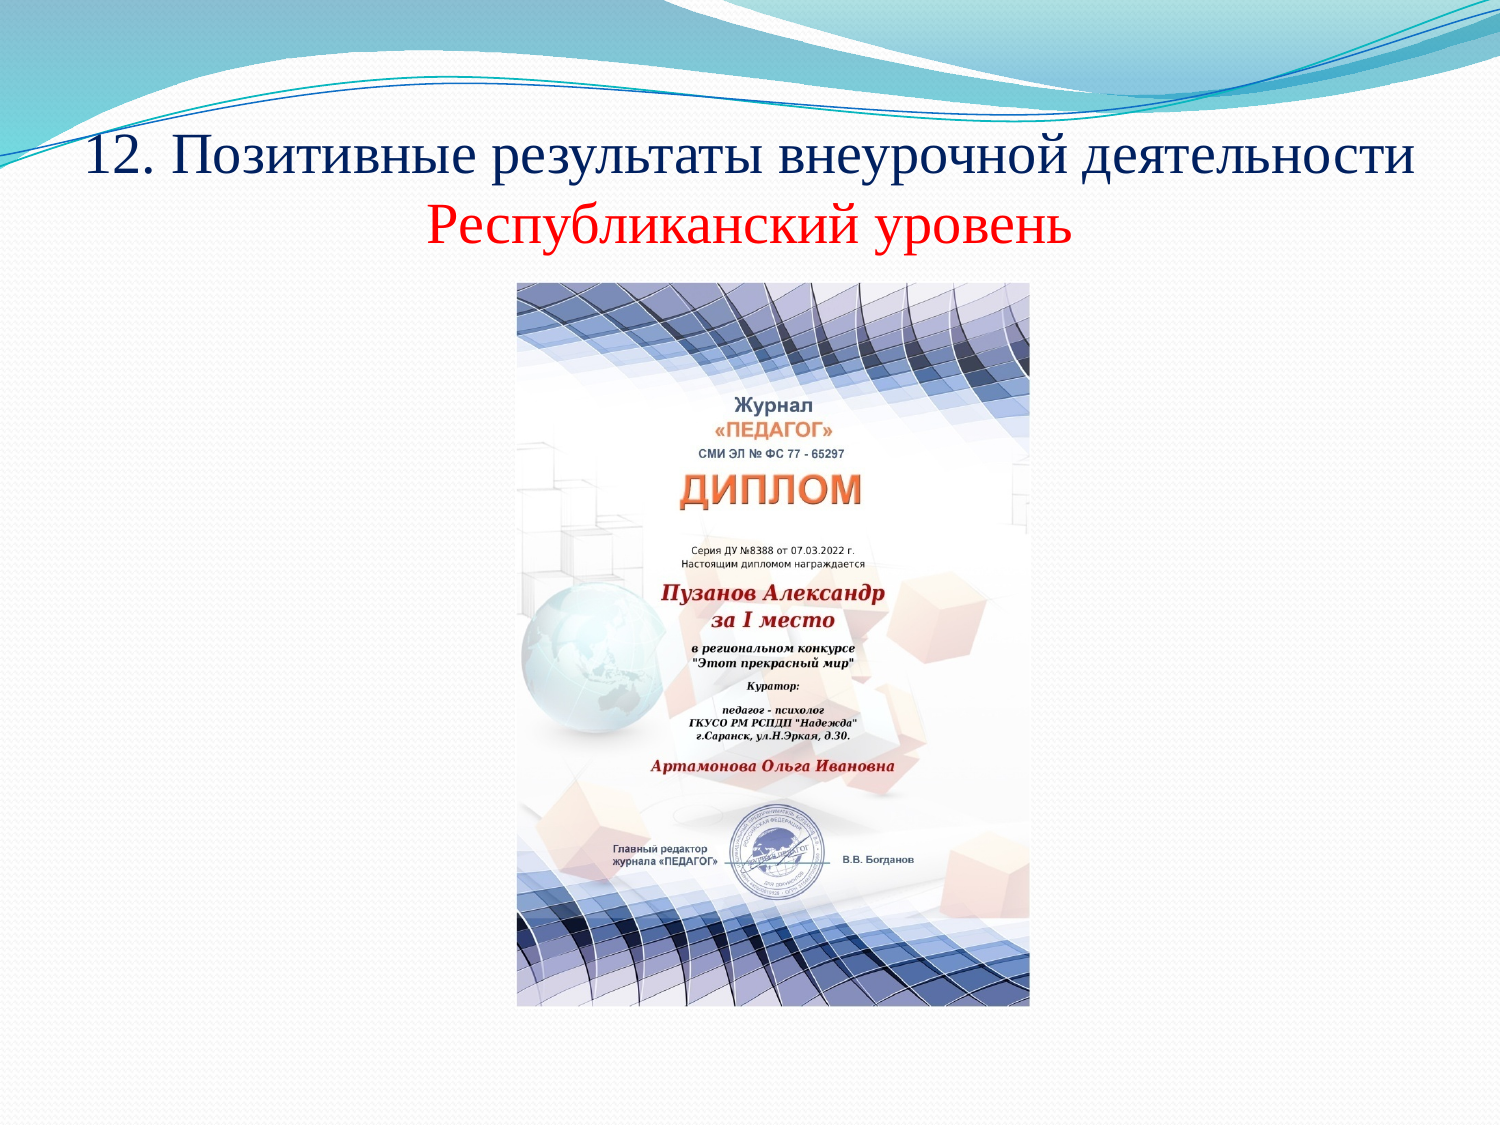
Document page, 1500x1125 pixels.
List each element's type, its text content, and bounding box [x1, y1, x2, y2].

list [515, 280, 1031, 1009]
title 12. Позитивные результаты внеурочной деятельности Республиканский уровень [75, 54, 1425, 256]
